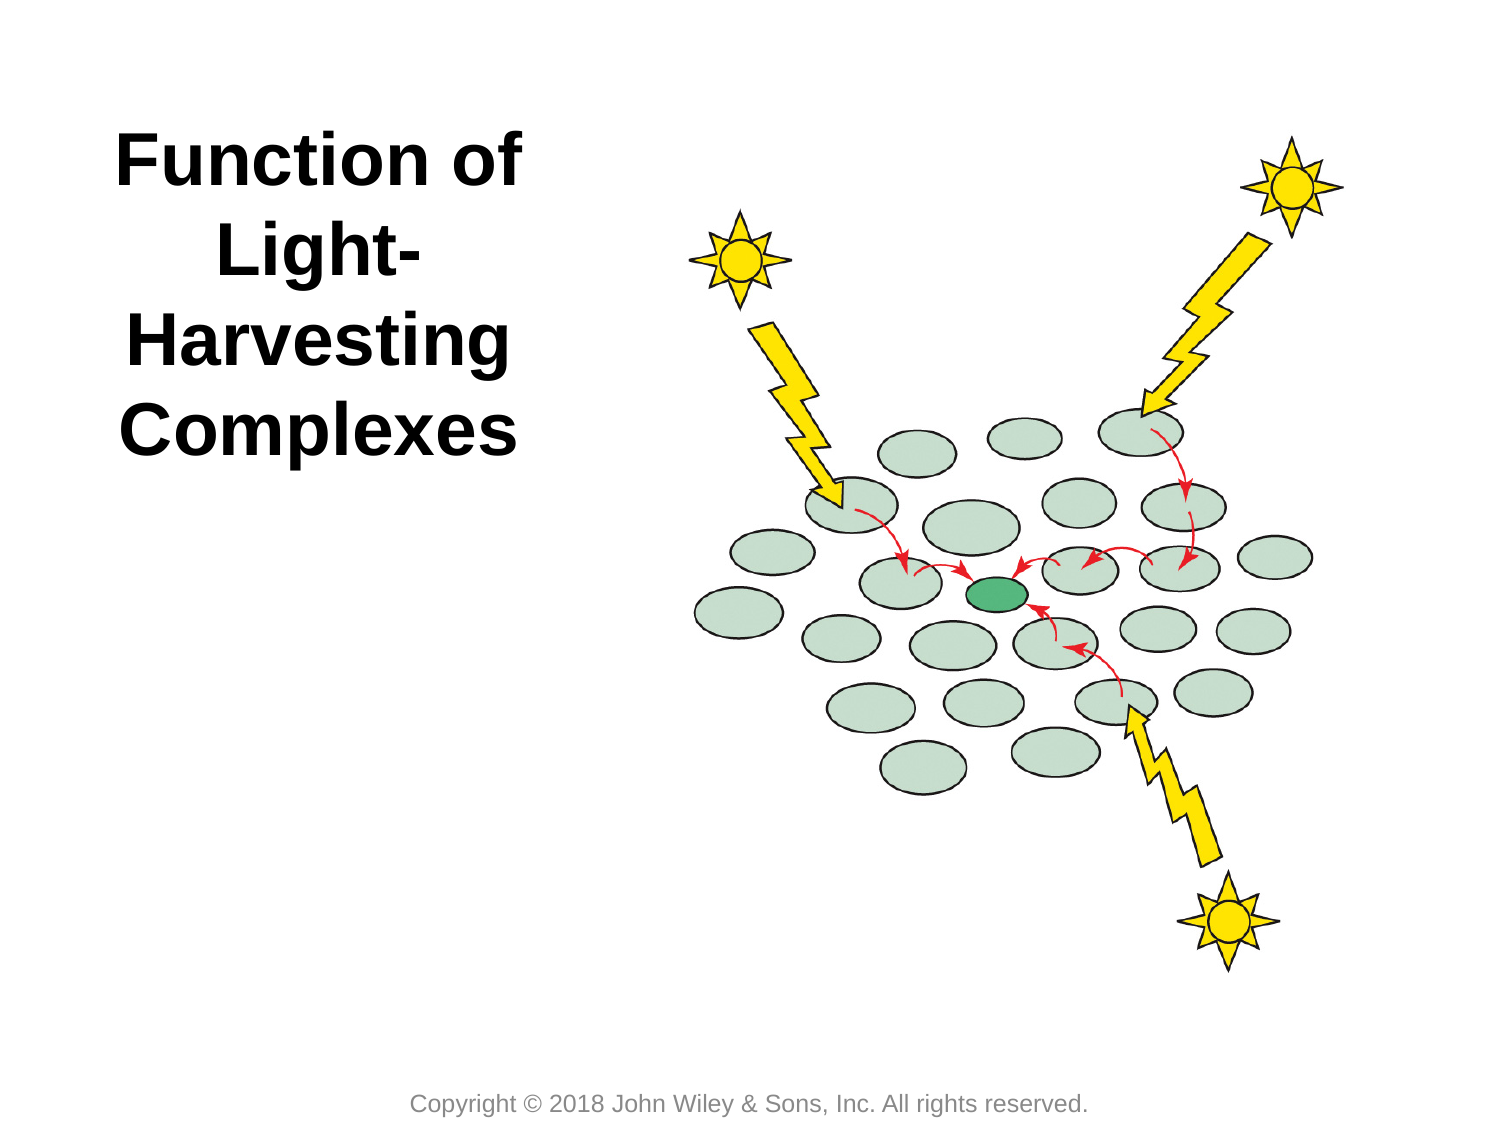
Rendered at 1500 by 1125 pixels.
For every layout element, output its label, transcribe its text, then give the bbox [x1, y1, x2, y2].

title Function of Light-Harvesting Complexes [39, 59, 599, 521]
footer Copyright © 2018 John Wiley & Sons, Inc. All rights reserved. [350, 1065, 1150, 1125]
picture [683, 129, 1347, 978]
